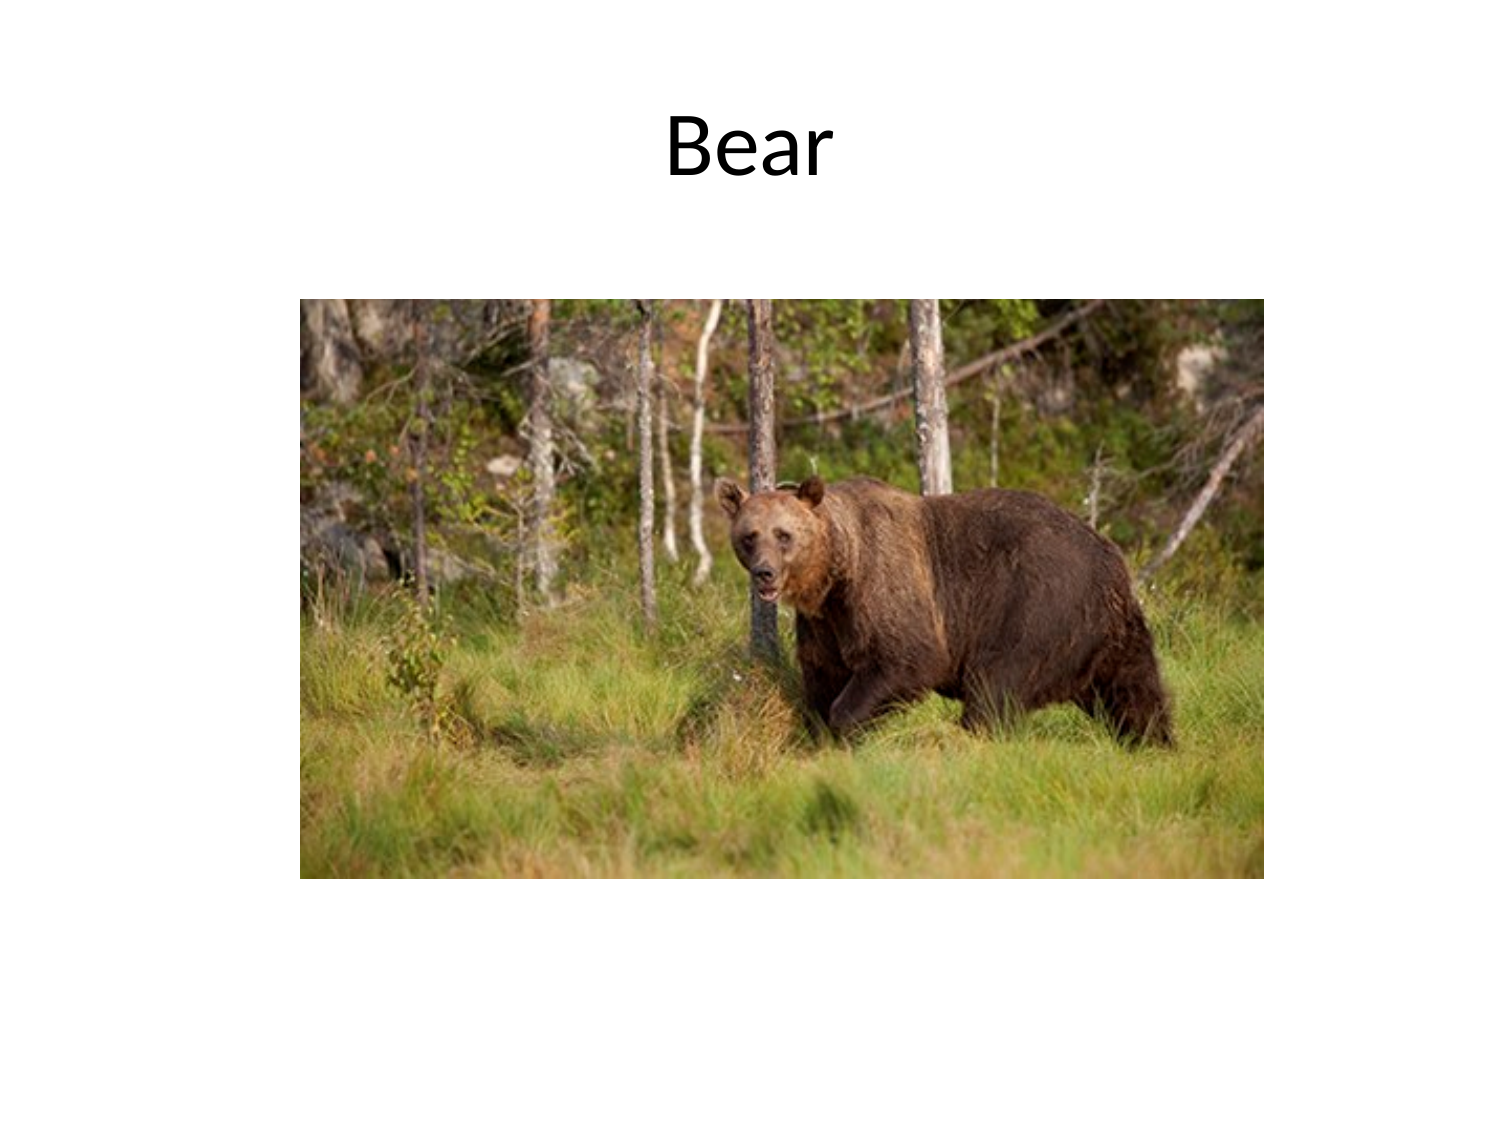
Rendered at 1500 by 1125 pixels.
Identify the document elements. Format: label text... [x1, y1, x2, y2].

picture [299, 299, 1264, 879]
title Bear [75, 45, 1425, 233]
